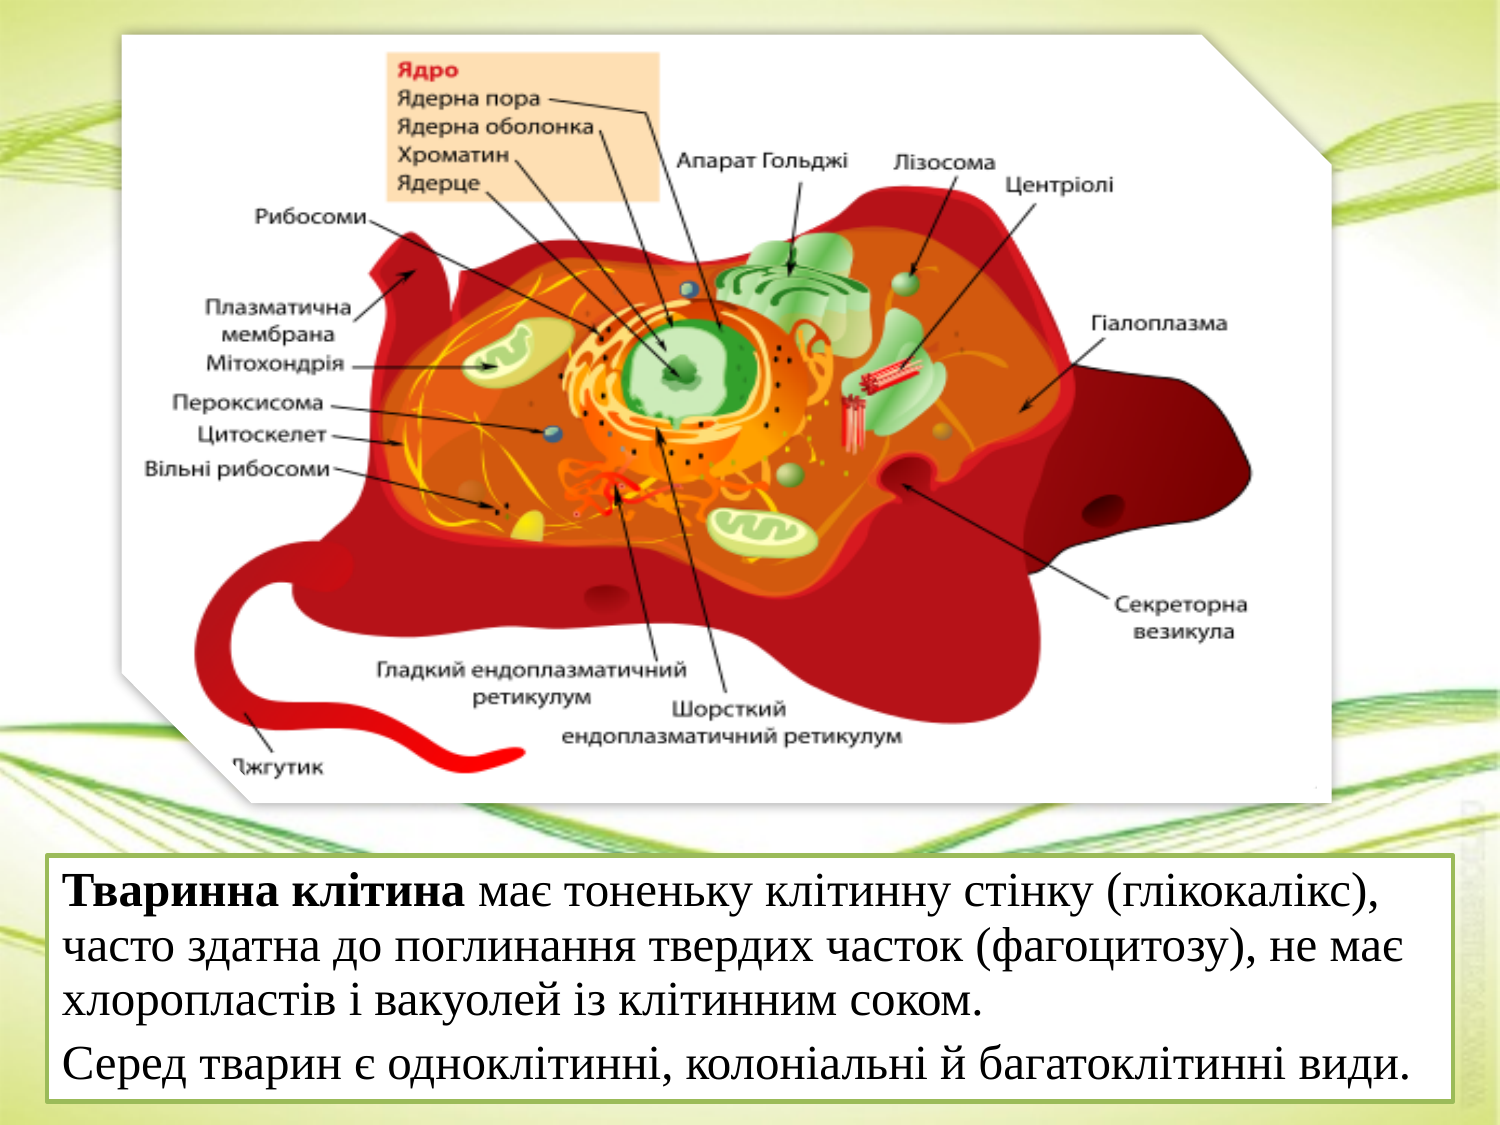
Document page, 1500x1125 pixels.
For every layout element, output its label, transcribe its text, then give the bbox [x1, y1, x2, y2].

list Тваринна клітина має тоненьку клітинну стінку (глікокалікс), часто здатна до поглинання твердих часток (фагоцитозу), не має хлоропластів і вакуолей із клітинним соком. Серед тварин є одноклітинні, колоніальні й багатоклітинні види. [45, 853, 1455, 1104]
picture [0, 0, 1500, 1125]
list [128, 41, 1325, 796]
